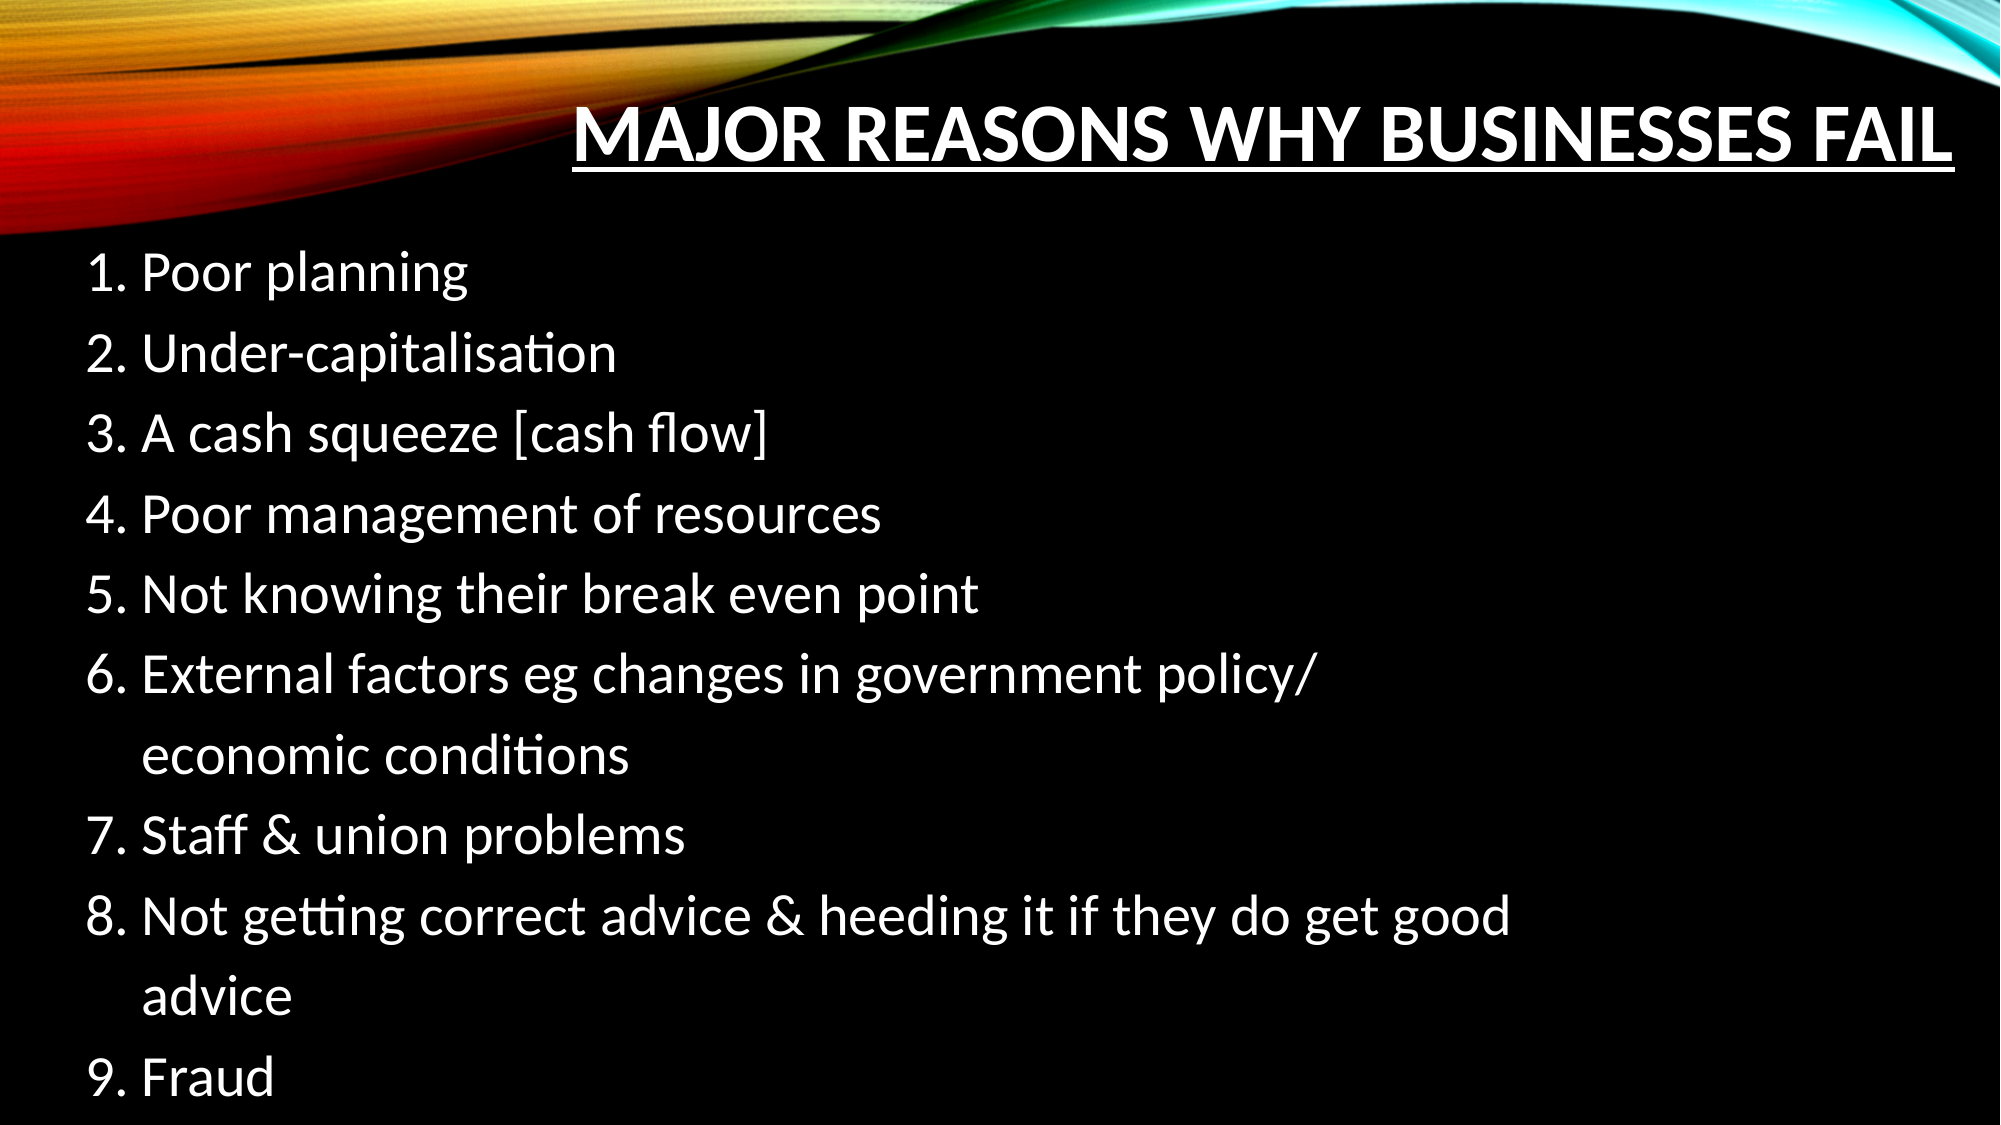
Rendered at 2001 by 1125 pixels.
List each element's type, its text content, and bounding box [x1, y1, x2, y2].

text_box Poor planning Under-capitalisation A cash squeeze [cash flow] Poor management of resources Not knowing their break even point External factors eg changes in government policy/ economic conditions Staff & union problems Not getting correct advice & heeding it if they do get good advice Fraud [70, 215, 1533, 1116]
title Major reasons why businesses fail [485, 28, 1970, 241]
picture [0, 0, 2000, 237]
